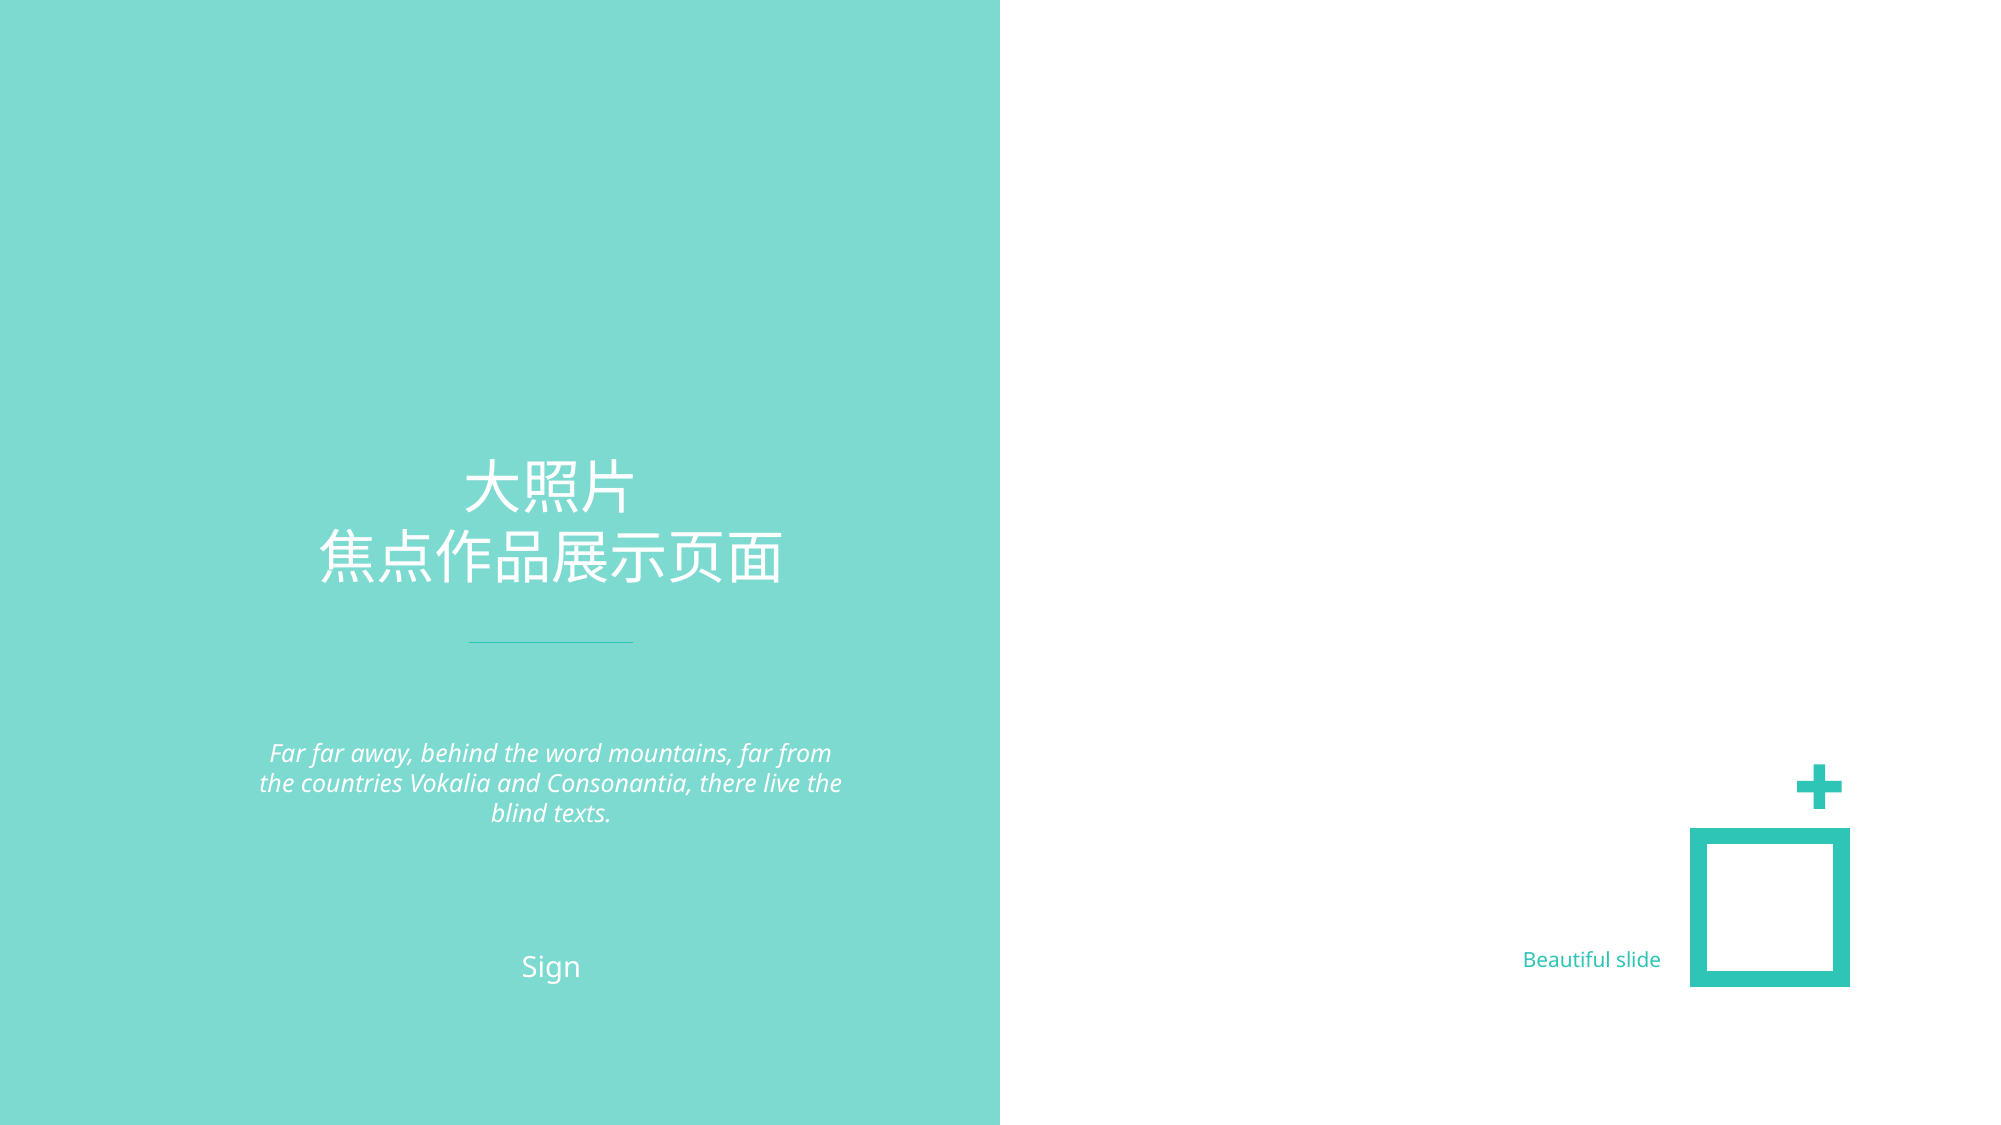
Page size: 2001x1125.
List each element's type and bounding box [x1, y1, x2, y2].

picture [58, 54, 1941, 1071]
text_box [0, 0, 1001, 1125]
